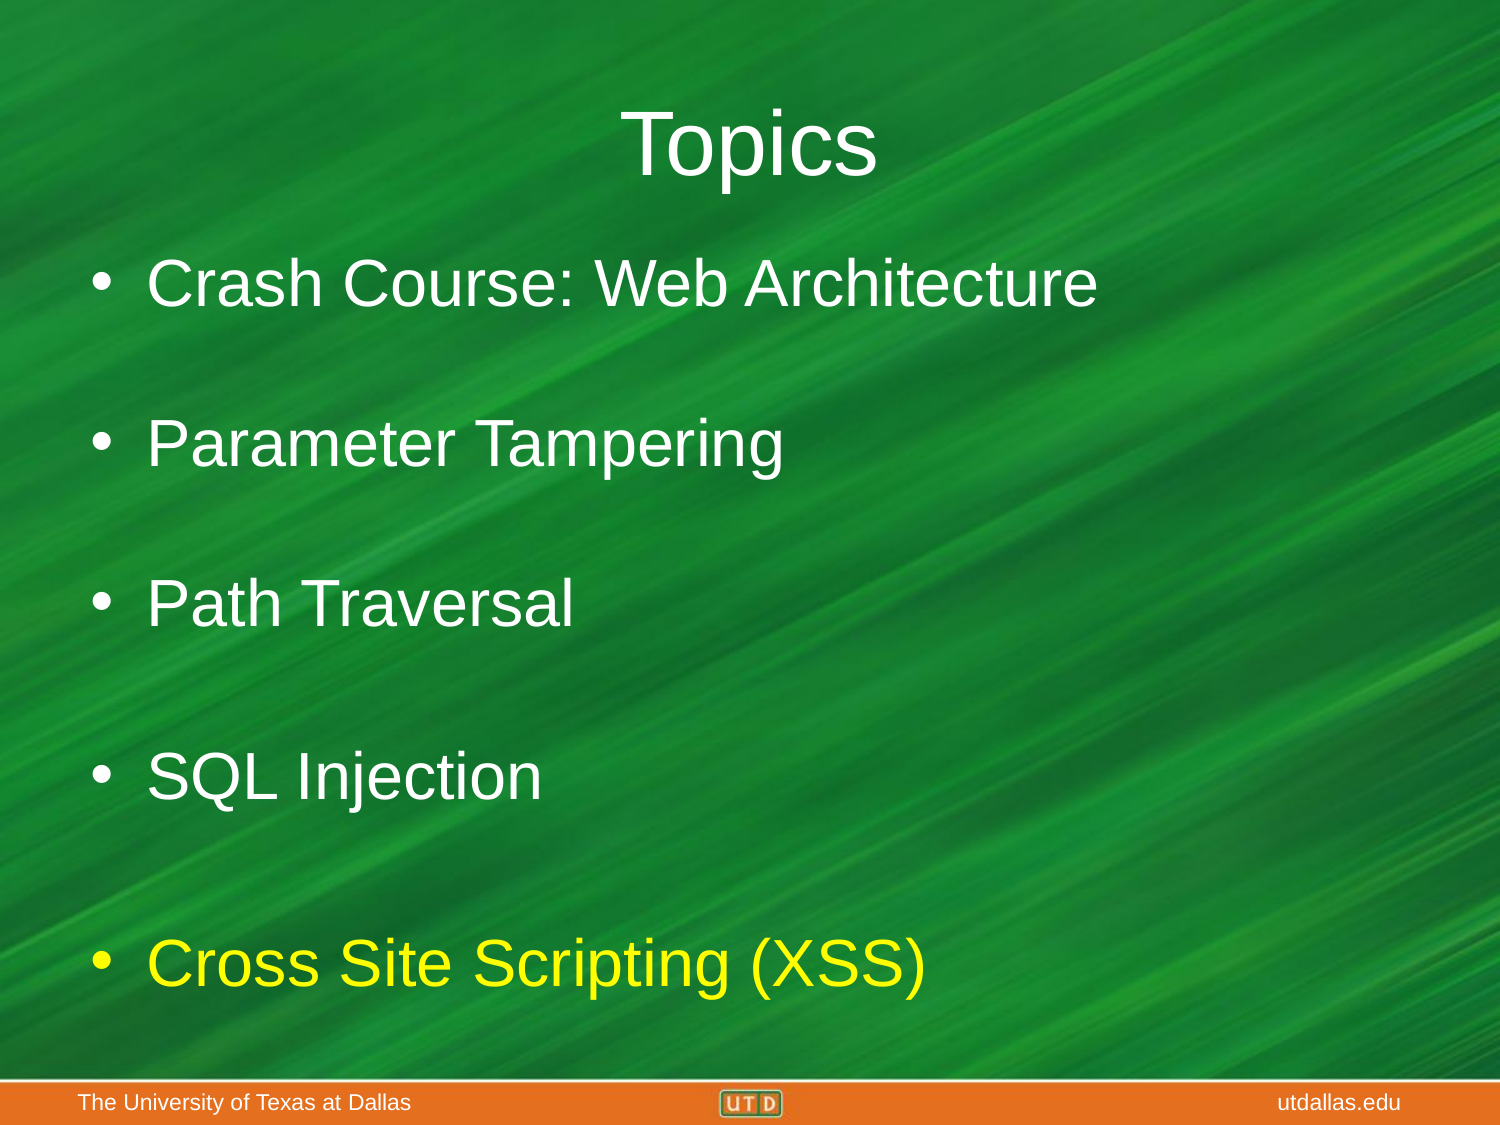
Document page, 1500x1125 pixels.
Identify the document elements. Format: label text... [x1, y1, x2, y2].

title Topics [75, 45, 1425, 232]
list Crash Course: Web Architecture Parameter Tampering Path Traversal SQL Injection Cross Site Scripting (XSS) [75, 232, 1425, 1037]
picture [0, 0, 1500, 1125]
